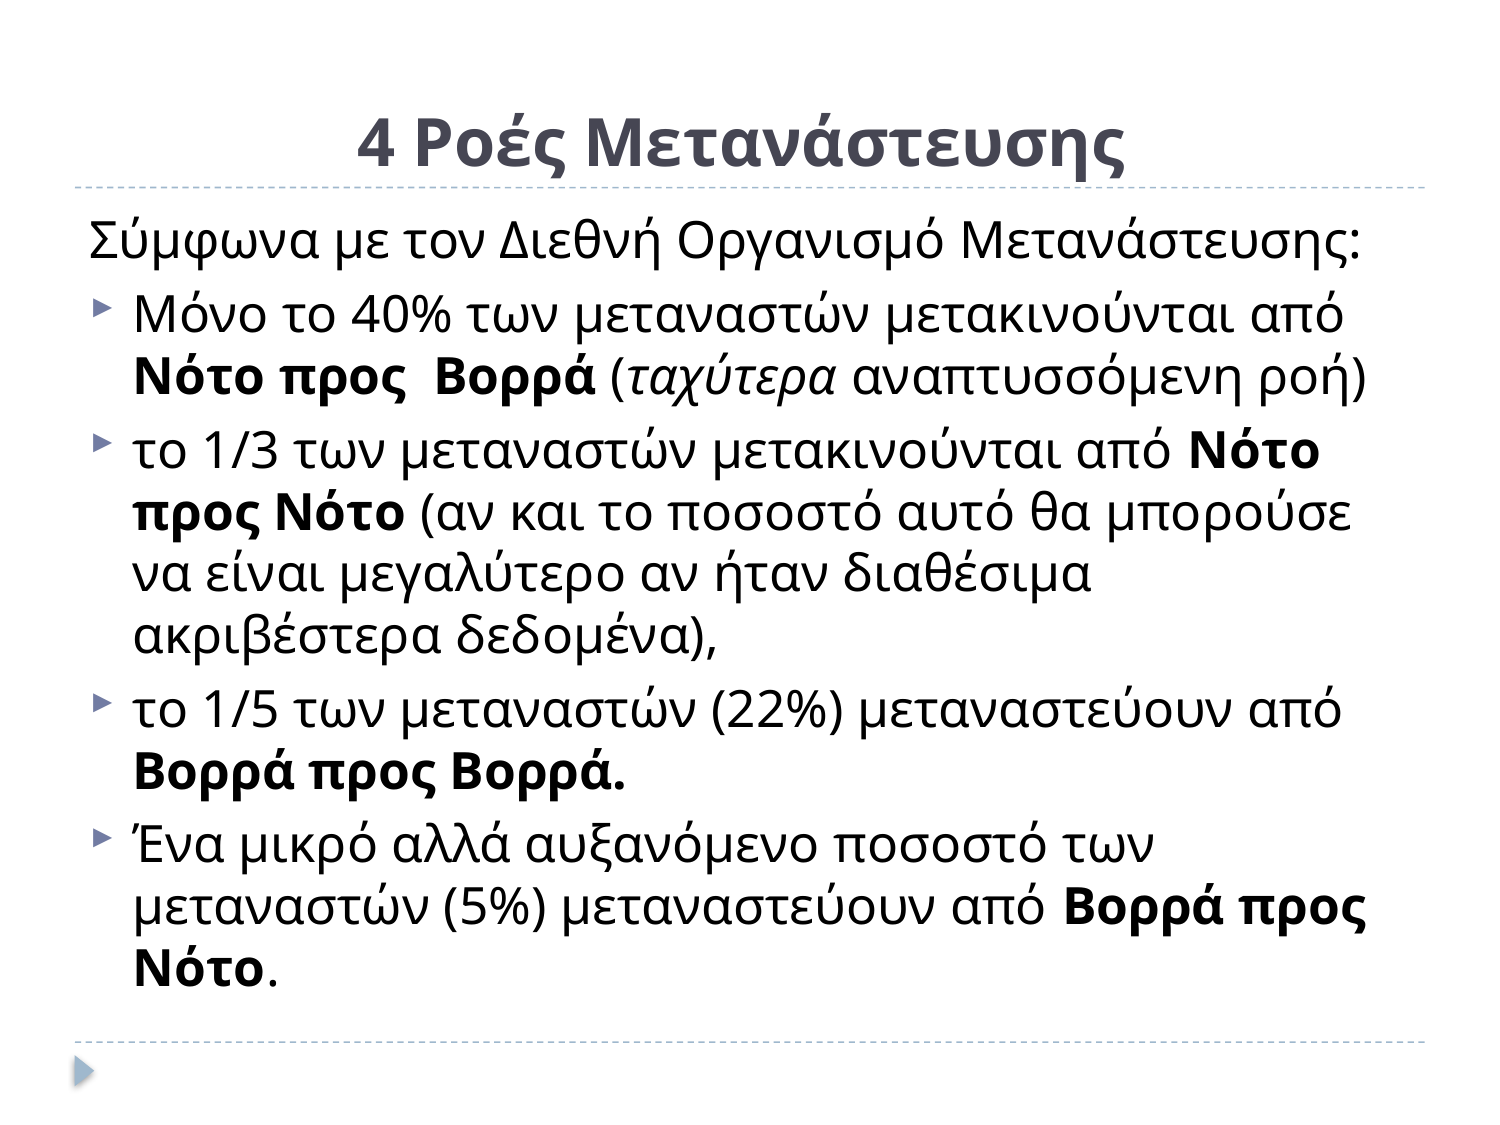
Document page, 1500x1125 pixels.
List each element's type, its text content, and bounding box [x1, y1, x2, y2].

title 4 Ροές Μετανάστευσης [75, 24, 1425, 188]
list Σύμφωνα με τον Διεθνή Οργανισμό Μετανάστευσης: Μόνο το 40% των μεταναστών μετακινούνται από Νότο προς Βορρά (ταχύτερα αναπτυσσόμενη ροή) το 1/3 των μεταναστών μετακινούνται από Νότο προς Νότο (αν και το ποσοστό αυτό θα μπορούσε να είναι μεγαλύτερο αν ήταν διαθέσιμα ακριβέστερα δεδομένα), το 1/5 των μεταναστών (22%) μεταναστεύουν από Βορρά προς Βορρά. Ένα μικρό αλλά αυξανόμενο ποσοστό των μεταναστών (5%) μεταναστεύουν από Βορρά προς Νότο. [75, 200, 1425, 1010]
